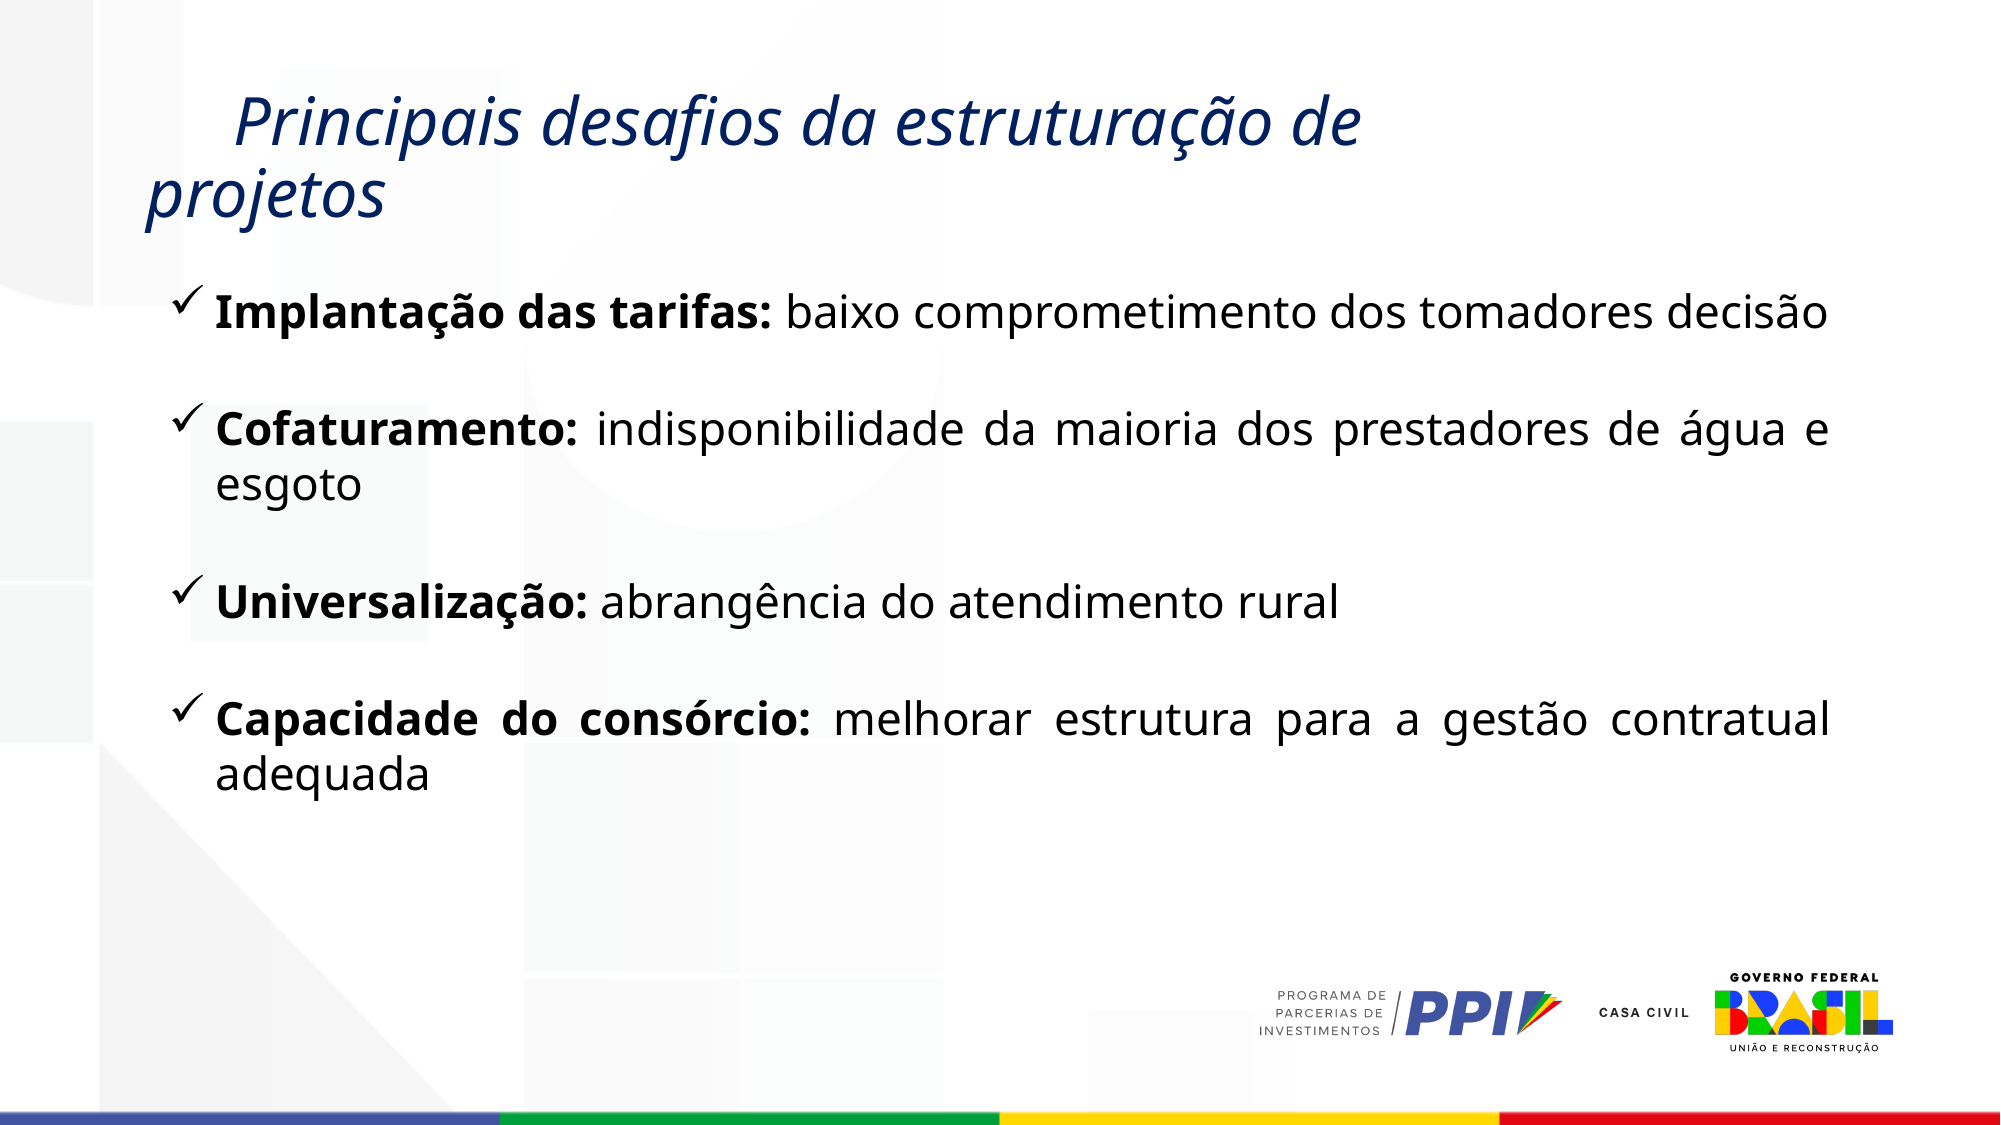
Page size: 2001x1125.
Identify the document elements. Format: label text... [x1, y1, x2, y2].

text_box Implantação das tarifas: baixo comprometimento dos tomadores decisão Cofaturamento: indisponibilidade da maioria dos prestadores de água e esgoto Universalização: abrangência do atendimento rural Capacidade do consórcio: melhorar estrutura para a gestão contratual adequada [153, 275, 1847, 808]
text_box Principais desafios da estruturação de projetos [131, 80, 1624, 244]
picture [0, 0, 2000, 1125]
